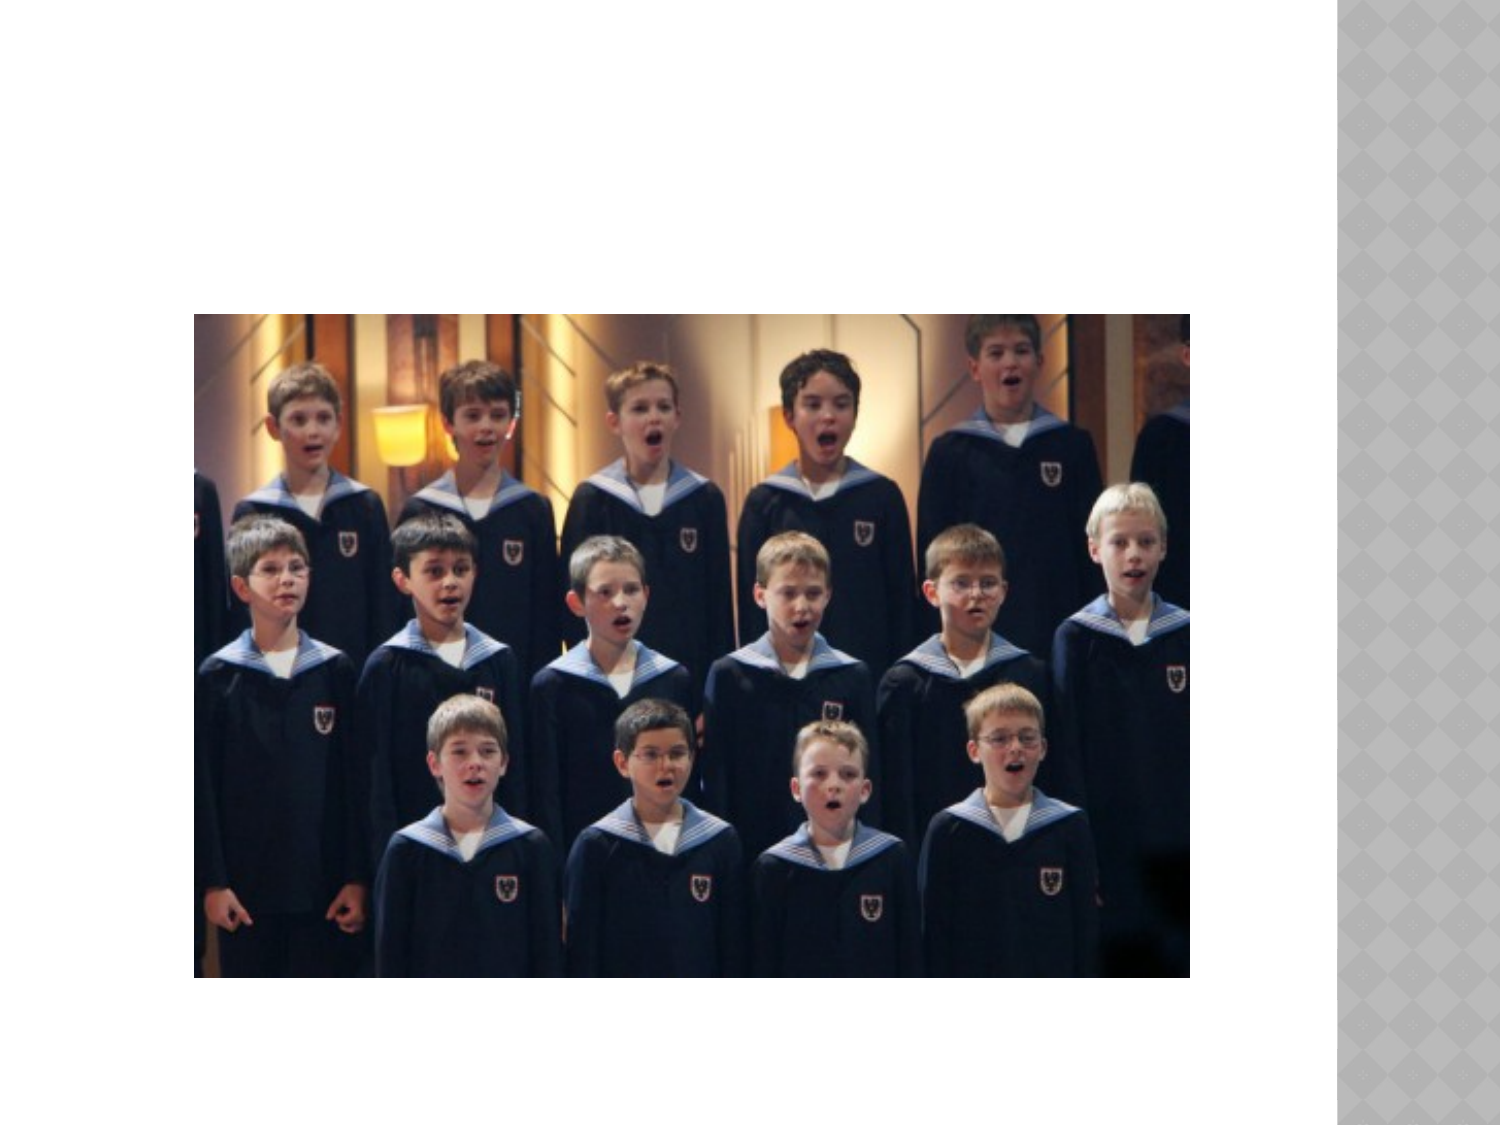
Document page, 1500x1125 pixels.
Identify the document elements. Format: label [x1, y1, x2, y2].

picture [194, 314, 1190, 978]
